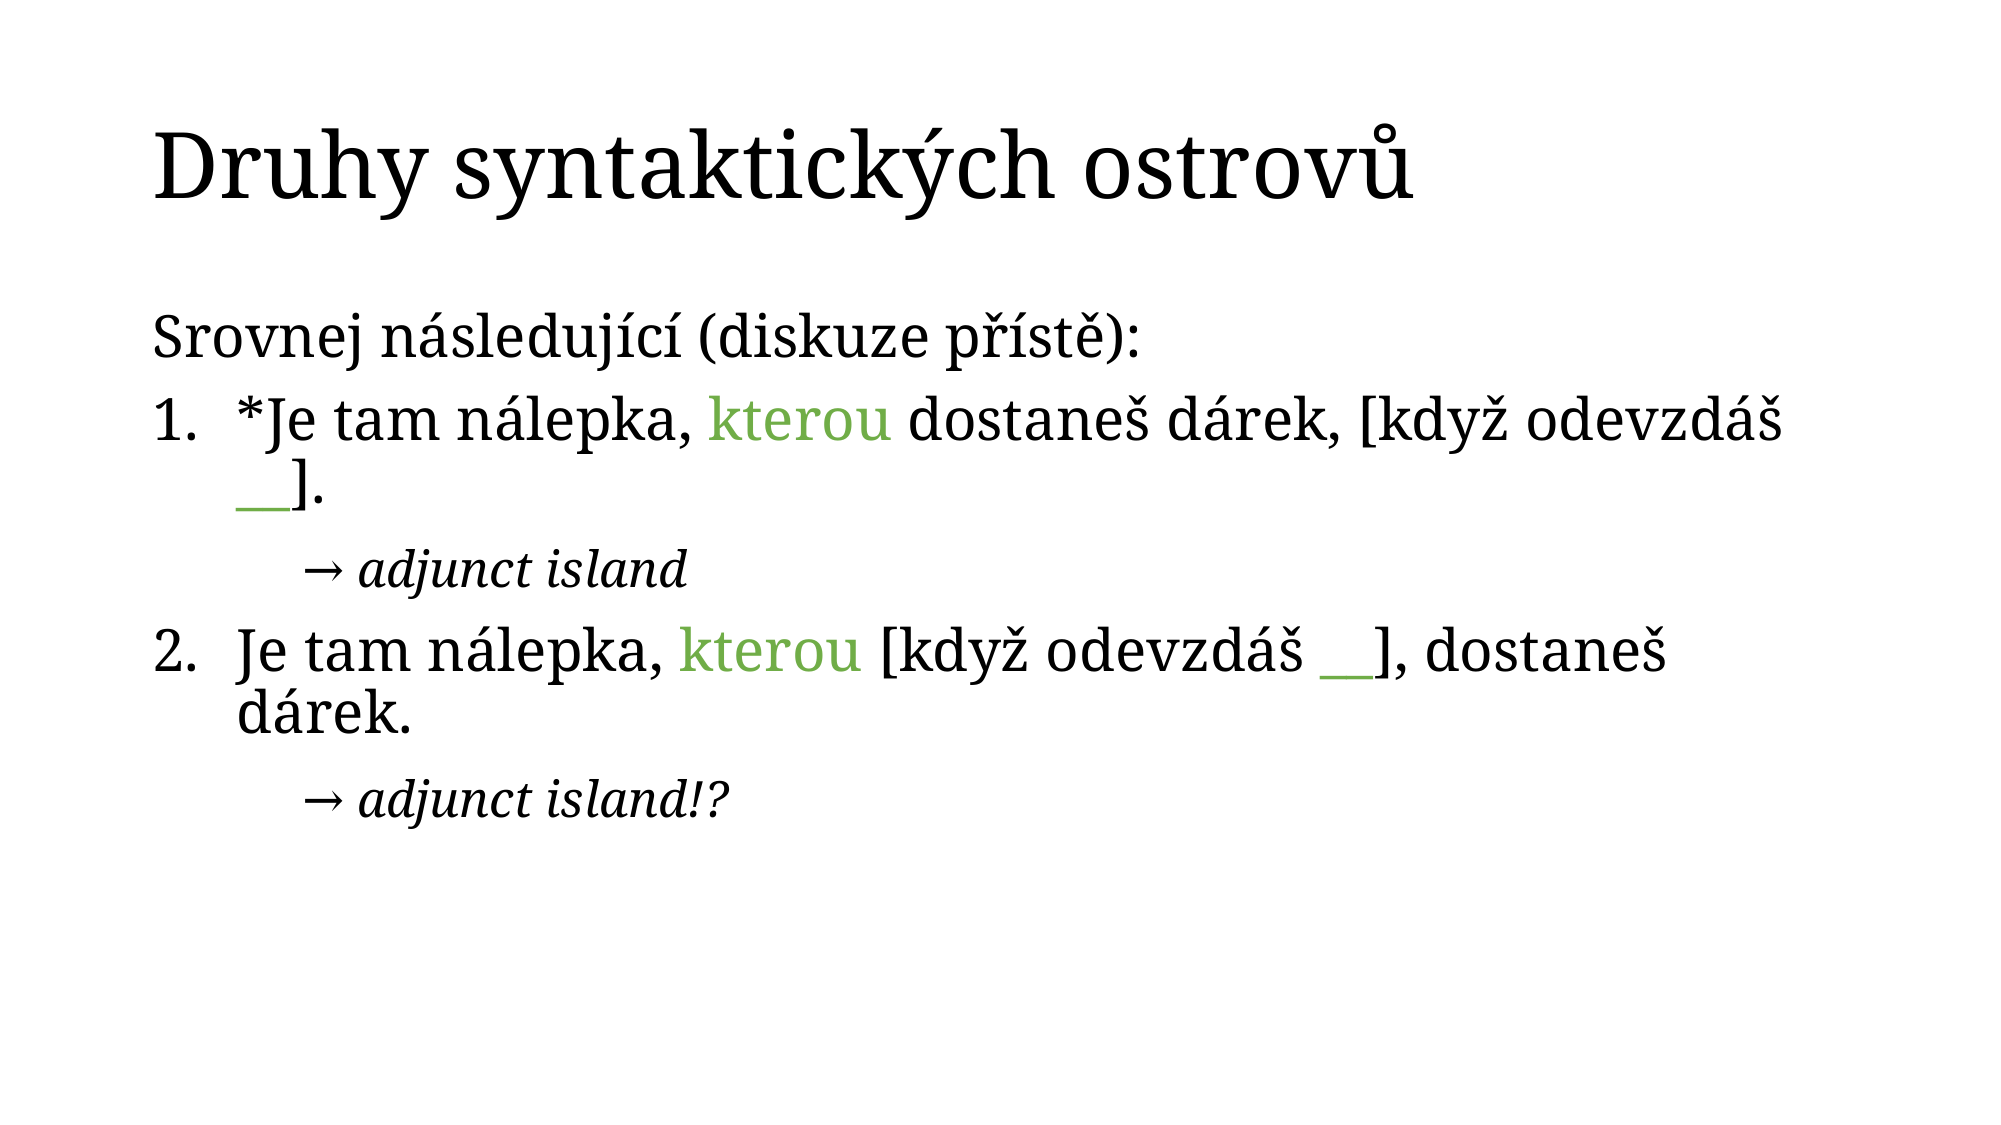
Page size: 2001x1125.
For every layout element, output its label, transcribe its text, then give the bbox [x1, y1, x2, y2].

list Srovnej následující (diskuze přístě): *Je tam nálepka, kterou dostaneš dárek, [když odevzdáš __]. → adjunct island Je tam nálepka, kterou [když odevzdáš __], dostaneš dárek. → adjunct island!? [137, 299, 1863, 1014]
title Druhy syntaktických ostrovů [137, 59, 1863, 278]
